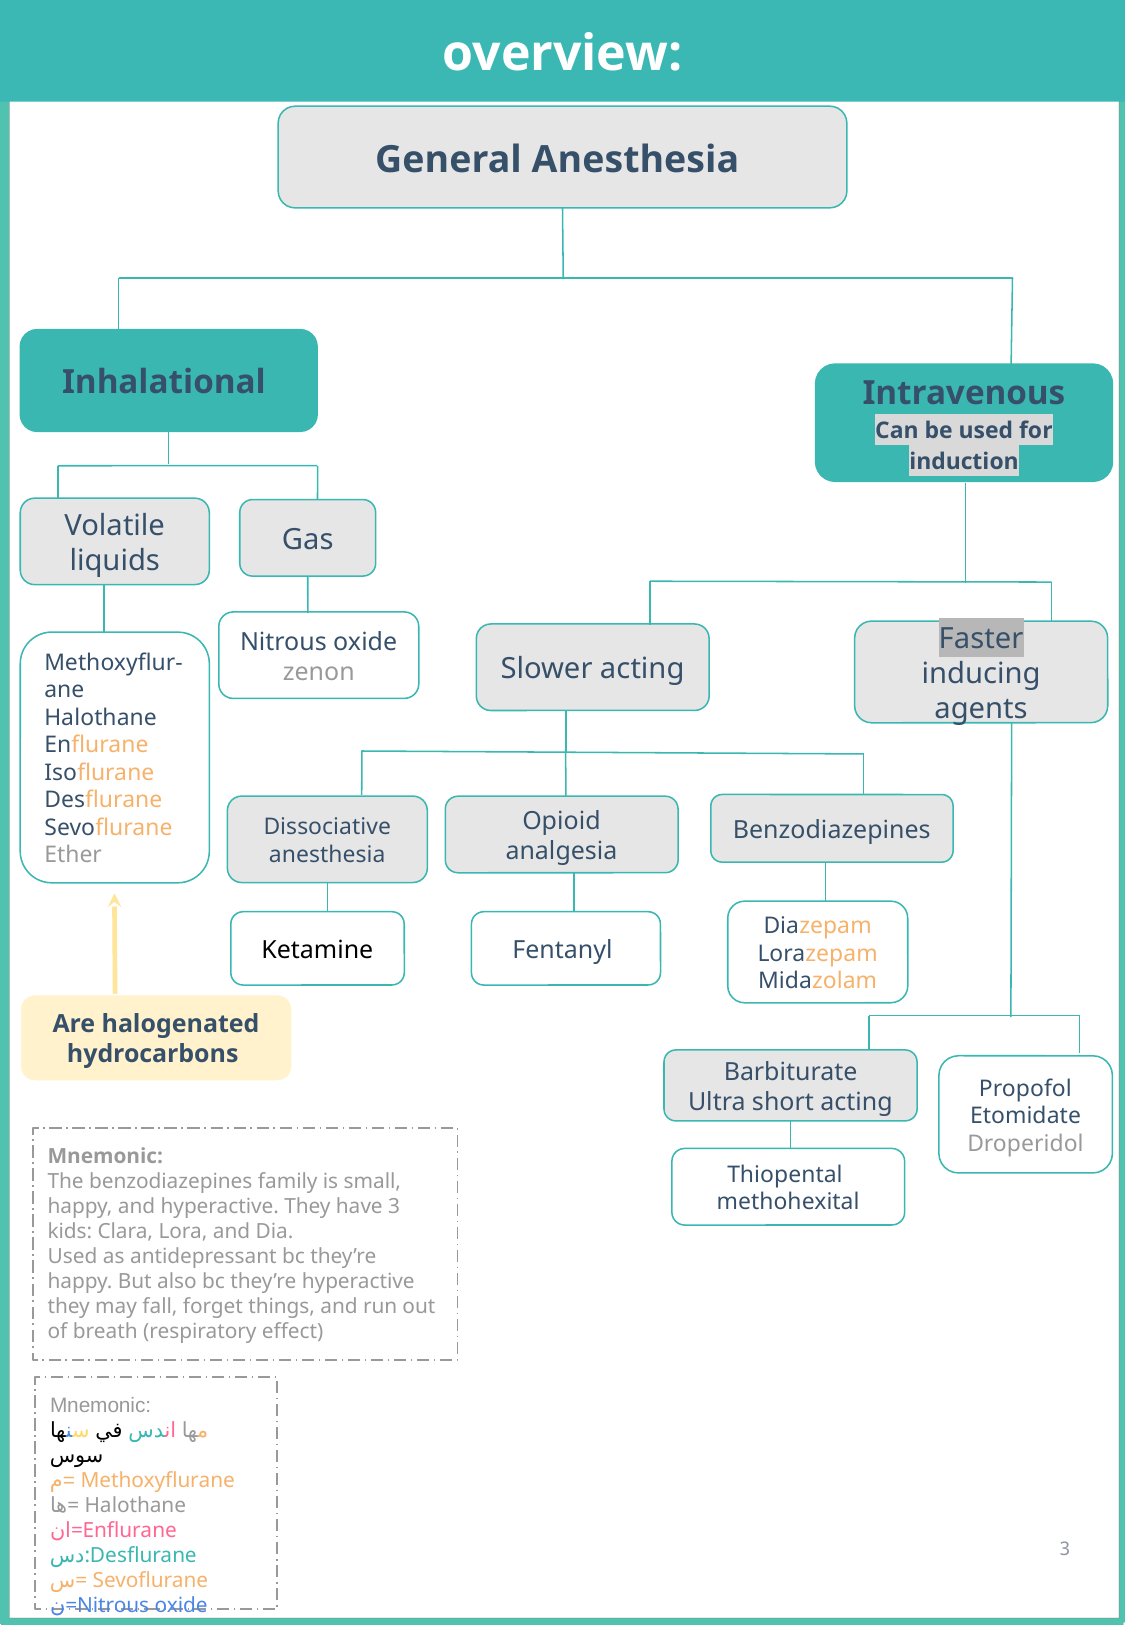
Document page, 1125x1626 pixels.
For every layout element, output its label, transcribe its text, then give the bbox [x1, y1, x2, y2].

picture [0, 102, 1125, 1625]
text_box Are halogenated hydrocarbons [20, 994, 293, 1082]
text_box Mnemonic: مها اندس في سنها سوس م= Methoxyflurane ها= Halothane ان=Enflurane دس:Desflurane س= Sevoflurane ن=Nitrous oxide [35, 1377, 278, 1609]
text_box Methoxyflur-ane Halothane Enflurane Isoflurane Desflurane Sevoflurane Ether [20, 632, 210, 883]
text_box Thiopental methohexital [671, 1148, 905, 1226]
text_box Mnemonic: The benzodiazepines family is small, happy, and hyperactive. They have 3 kids: Clara, Lora, and Dia. Used as antidepressant bc they’re happy. But also bc they’re hyperactive they may fall, forget things, and run out of breath (respiratory effect) [32, 1128, 458, 1360]
text_box Dissociative anesthesia [227, 796, 428, 883]
text_box Inhalational [20, 329, 318, 432]
text_box Benzodiazepines [710, 794, 954, 863]
text_box Ketamine [230, 911, 405, 986]
table_cell [1007, 364, 1015, 383]
text_box Slower acting [476, 623, 710, 711]
text_box Diazepam Lorazepam Midazolam [727, 901, 908, 1003]
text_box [363, 750, 564, 755]
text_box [567, 750, 864, 755]
text_box Nitrous oxide zenon [218, 611, 419, 699]
slide_number ‹#› [949, 1506, 1086, 1593]
text_box General Anesthesia [278, 106, 847, 208]
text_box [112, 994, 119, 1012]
text_box Volatile liquids [20, 498, 210, 585]
text_box Gas [239, 499, 376, 577]
text_box Propofol Etomidate Droperidol [938, 1055, 1113, 1173]
text_box Faster inducing agents [854, 621, 1108, 723]
text_box overview: [0, 0, 1125, 102]
text_box Intravenous Can be used for induction [815, 364, 1113, 482]
text_box Barbiturate Ultra short acting [664, 1049, 918, 1121]
text_box Opioid analgesia [445, 796, 679, 873]
text_box Fentanyl [471, 911, 661, 986]
